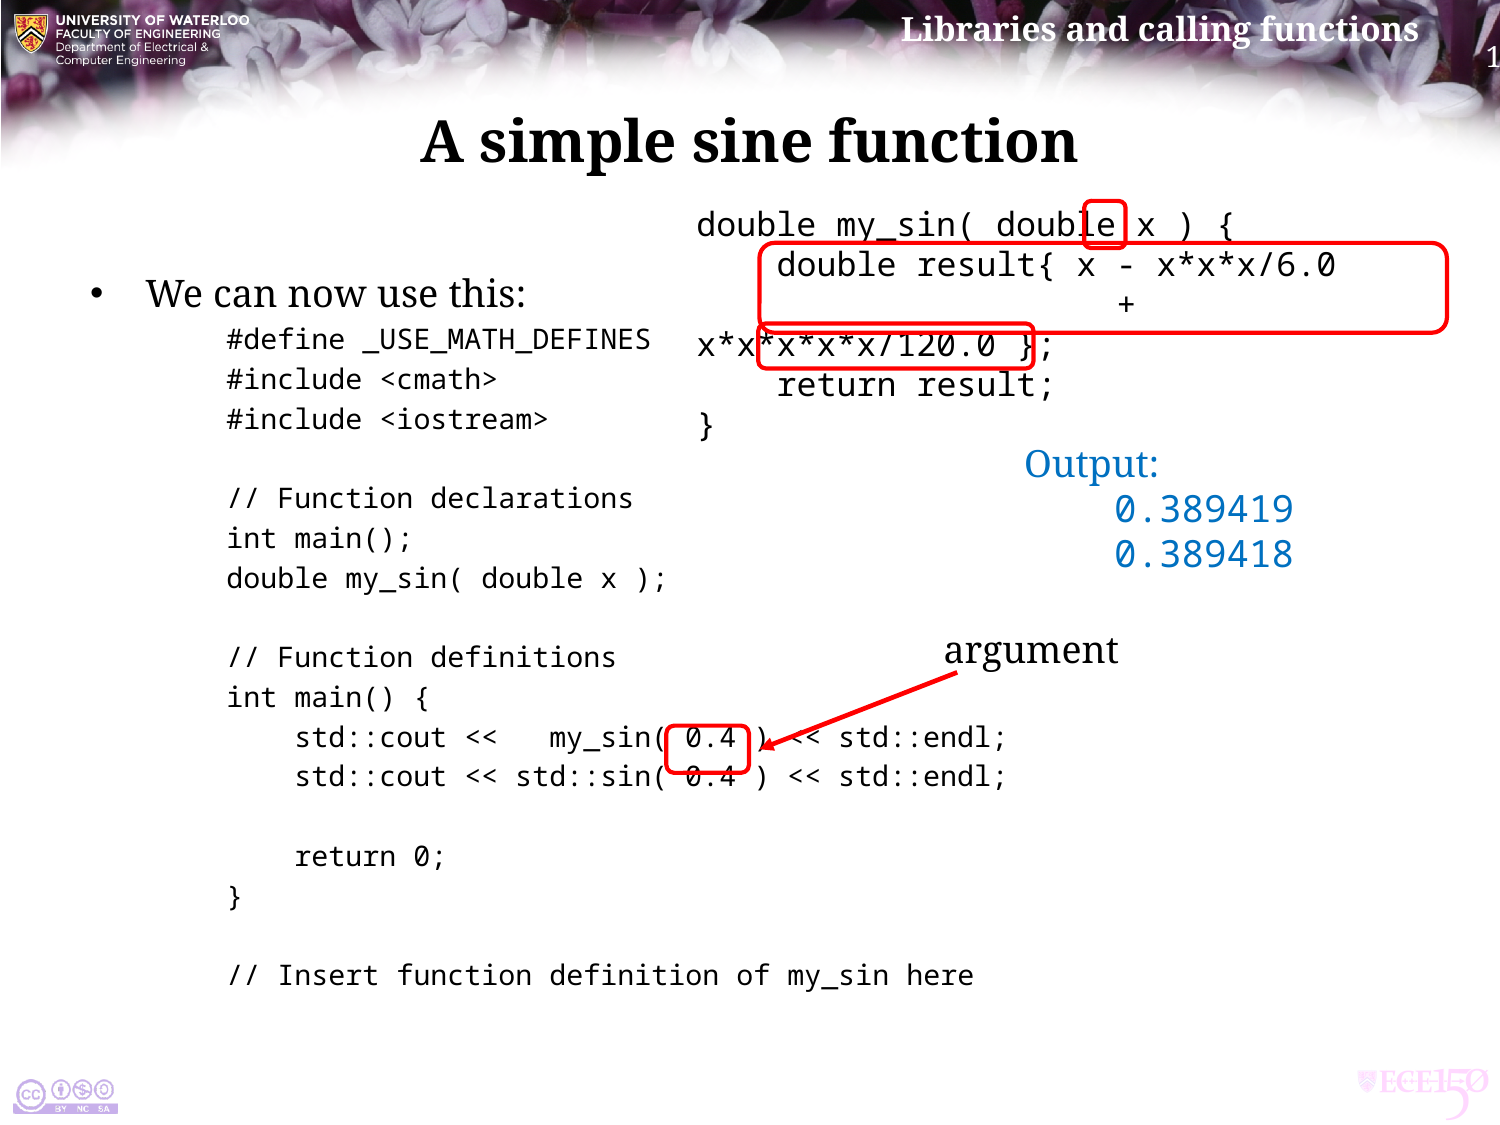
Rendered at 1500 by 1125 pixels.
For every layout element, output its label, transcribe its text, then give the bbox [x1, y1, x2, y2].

picture [0, 0, 1500, 1125]
list We can now use this: #define _USE_MATH_DEFINES #include <cmath> #include <iostream> // Function declarations int main(); double my_sin( double x ); // Function definitions int main() { std::cout << my_sin( 0.4 ) << std::endl; std::cout << std::sin( 0.4 ) << std::endl; return 0; } // Insert function definition of my_sin here [74, 262, 1426, 1006]
text_box [664, 723, 752, 775]
text_box Output: 0.389419 0.389418 [1009, 432, 1365, 583]
text_box [757, 240, 1450, 335]
text_box [1082, 198, 1128, 240]
text_box double my_sin( double x ) { double result{ x - x*x*x/6.0 + x*x*x*x*x/120.0 }; return result; } [681, 196, 1465, 451]
text_box [756, 321, 1036, 371]
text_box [759, 672, 958, 750]
title A simple sine function [74, 44, 1426, 233]
text_box argument [928, 618, 1152, 679]
